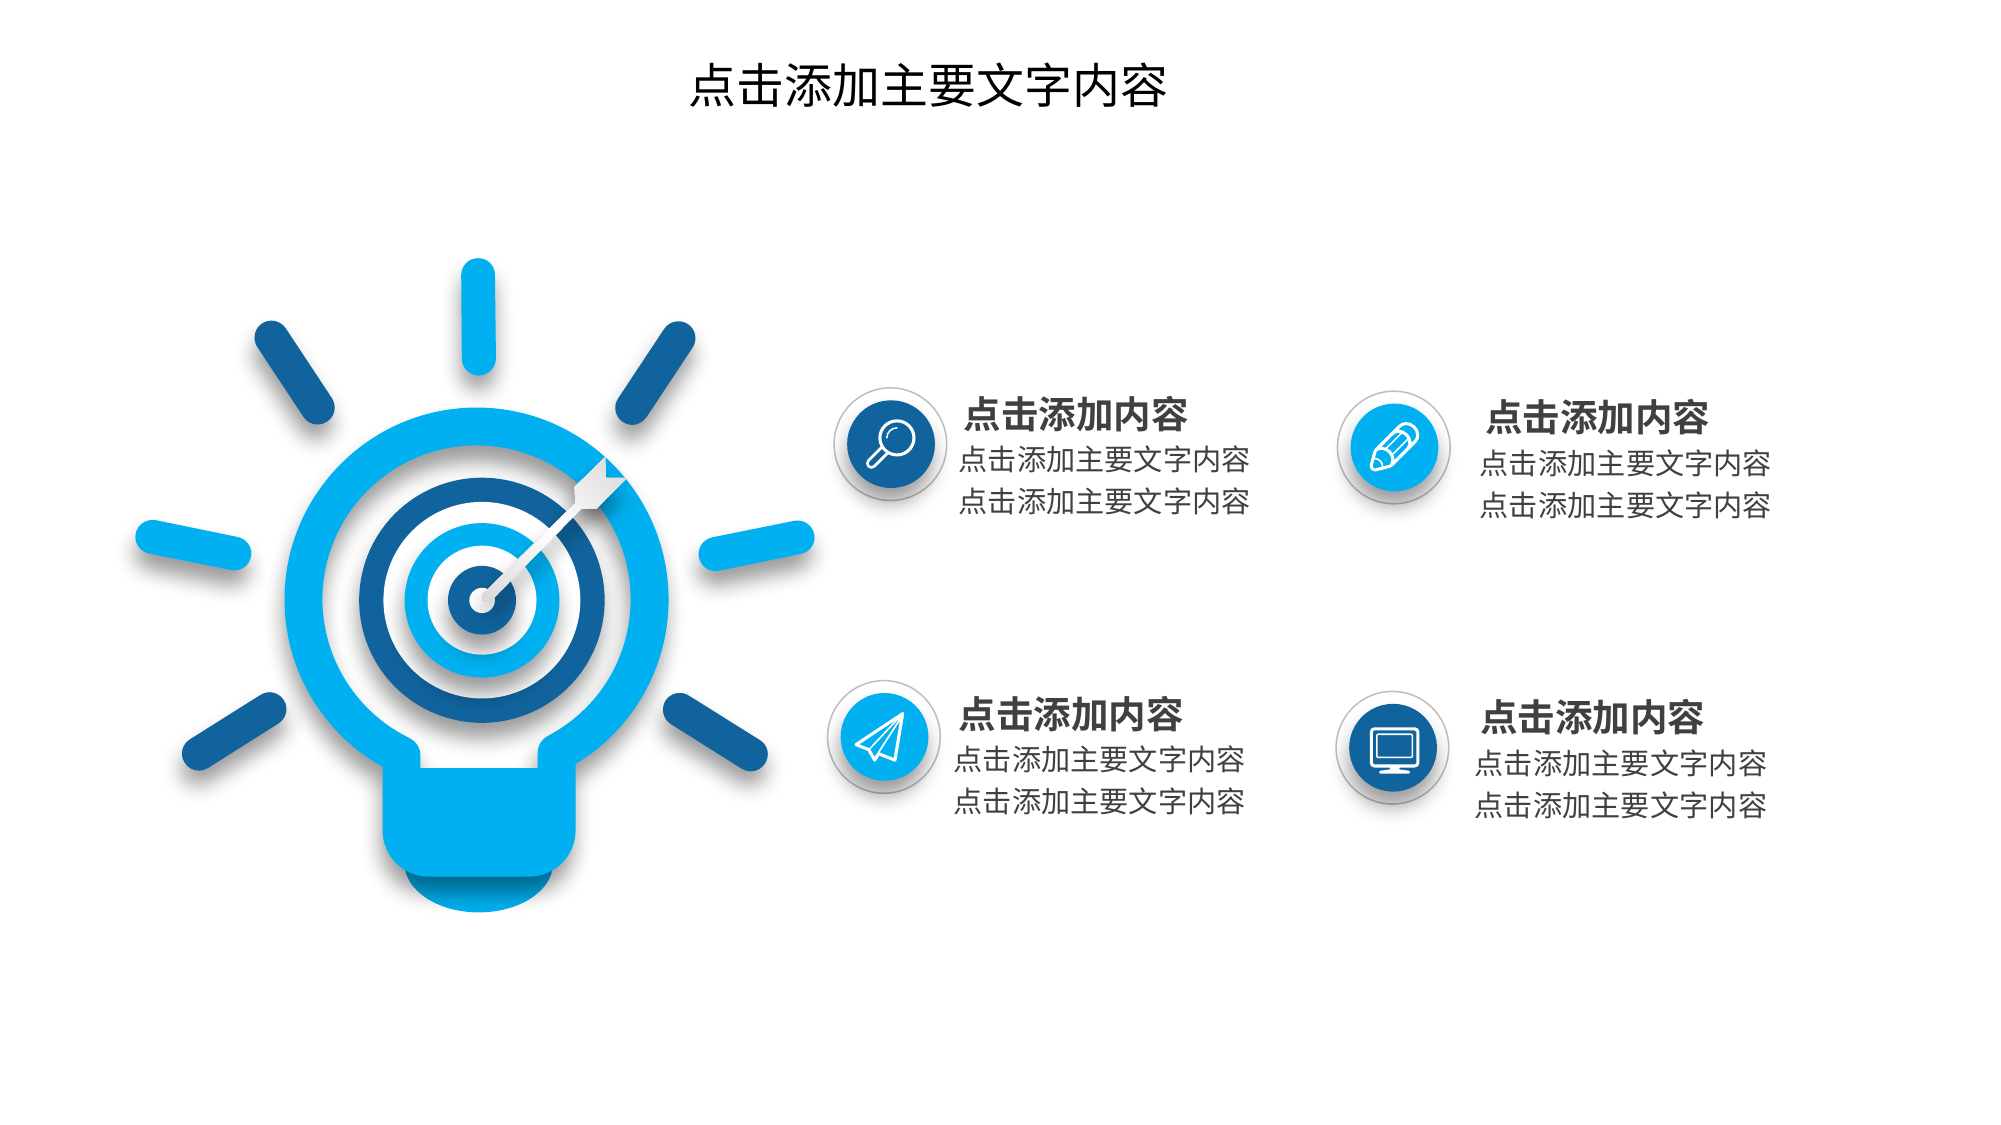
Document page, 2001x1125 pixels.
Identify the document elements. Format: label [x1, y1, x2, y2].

text_box [133, 257, 817, 913]
text_box [834, 383, 1282, 528]
text_box [1336, 686, 1799, 831]
text_box [1337, 386, 1804, 531]
text_box [827, 680, 1277, 828]
